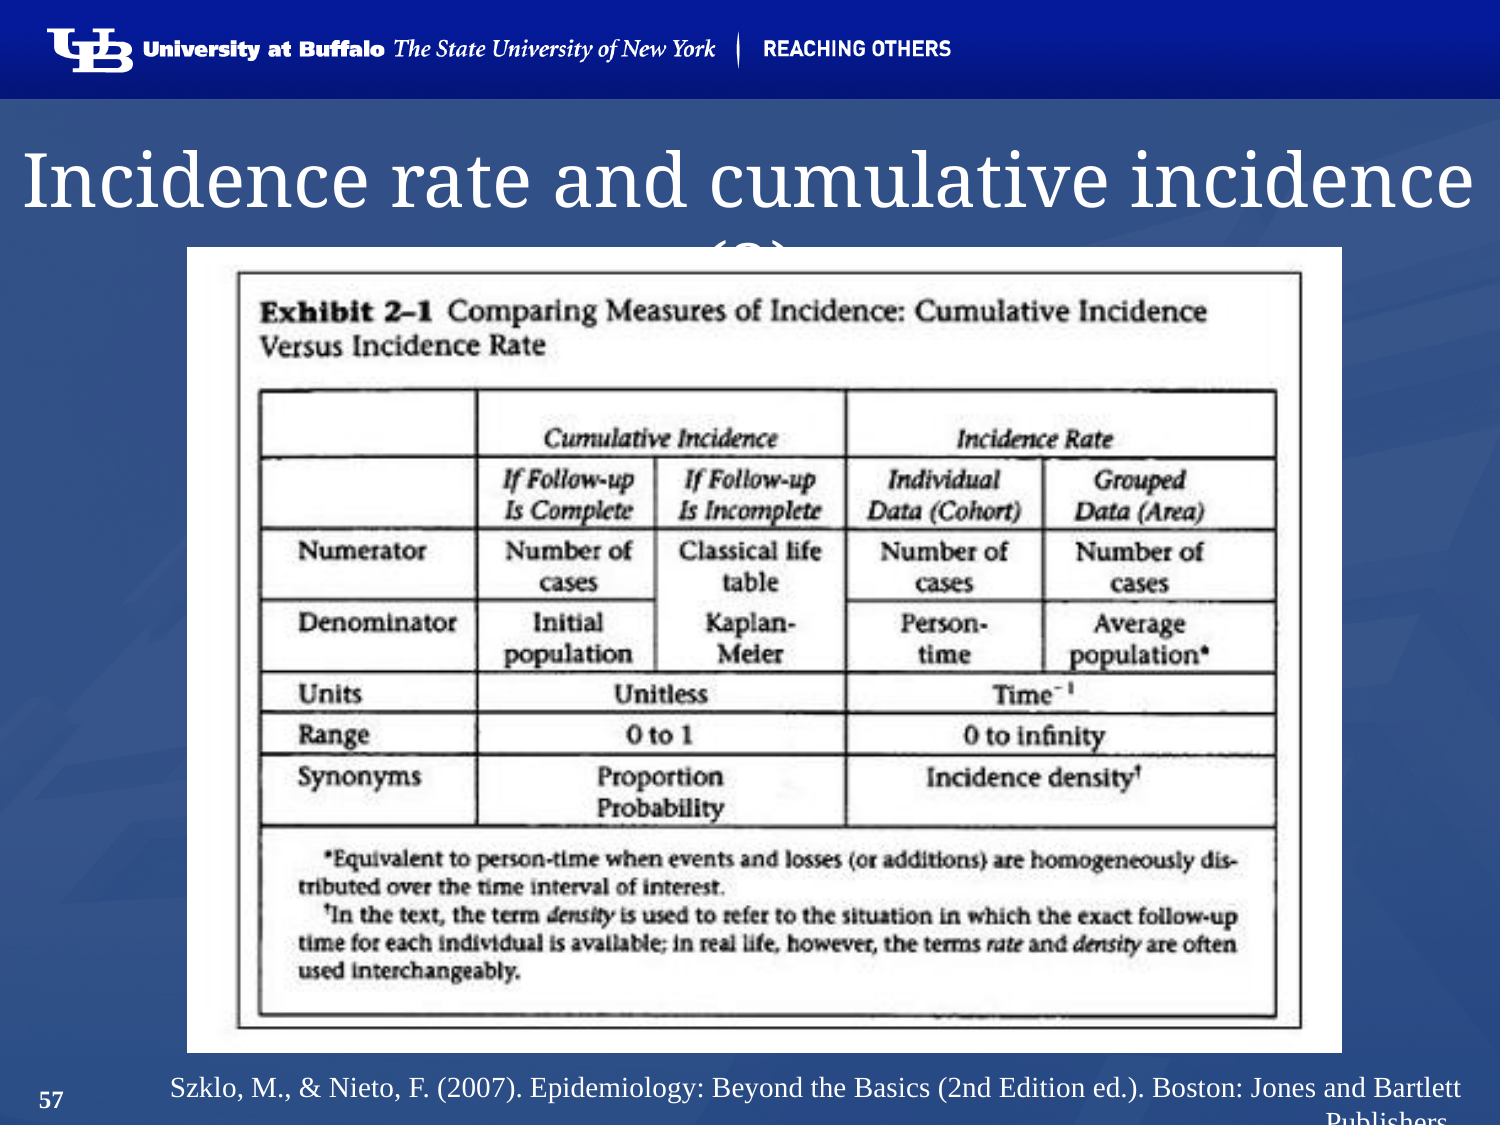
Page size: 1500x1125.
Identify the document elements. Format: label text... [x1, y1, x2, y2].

title Incidence rate and cumulative incidence (2) [0, 125, 1500, 250]
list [187, 247, 1342, 1053]
picture [0, 0, 1500, 99]
slide_number 57 [3, 1075, 79, 1123]
text_box Szklo, M., & Nieto, F. (2007). Epidemiology: Beyond the Basics (2nd Edition ed.). Boston: Jones and Bartlett Publishers. [24, 1061, 1478, 1125]
